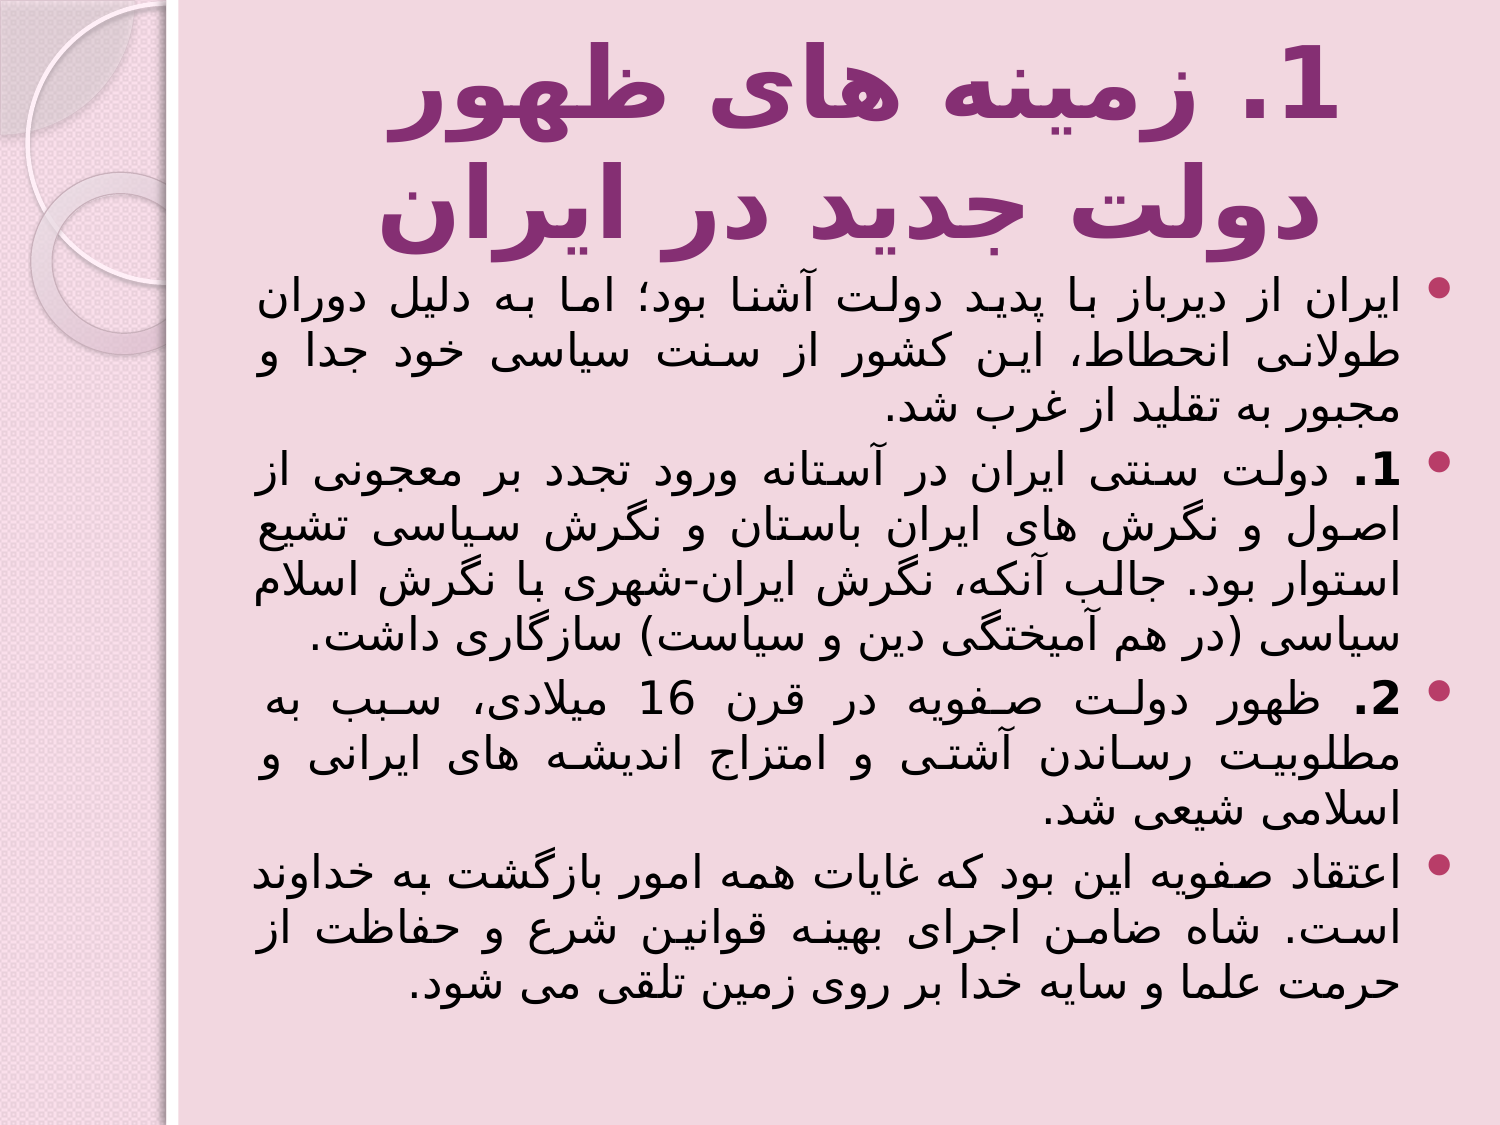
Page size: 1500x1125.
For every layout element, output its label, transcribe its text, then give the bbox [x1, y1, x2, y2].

title 1. زمینه های ظهور دولت جدید در ایران [235, 45, 1466, 233]
list ایران از دیرباز با پدید دولت آشنا بود؛ اما به دلیل دوران طولانی انحطاط، این کشور از سنت سیاسی خود جدا و مجبور به تقلید از غرب شد. 1. دولت سنتی ایران در آستانه ورود تجدد بر معجونی از اصول و نگرش های ایران باستان و نگرش سیاسی تشیع استوار بود. جالب آنکه، نگرش ایران-شهری با نگرش اسلام سیاسی (در هم آمیختگی دین و سیاست) سازگاری داشت. 2. ظهور دولت صفویه در قرن 16 میلادی، سبب به مطلوبیت رساندن آشتی و امتزاج اندیشه های ایرانی و اسلامی شیعی شد. اعتقاد صفویه این بود که غایات همه امور بازگشت به خداوند است. شاه ضامن اجرای بهینه قوانین شرع و حفاظت از حرمت علما و سایه خدا بر روی زمین تلقی می شود. [235, 257, 1466, 1067]
